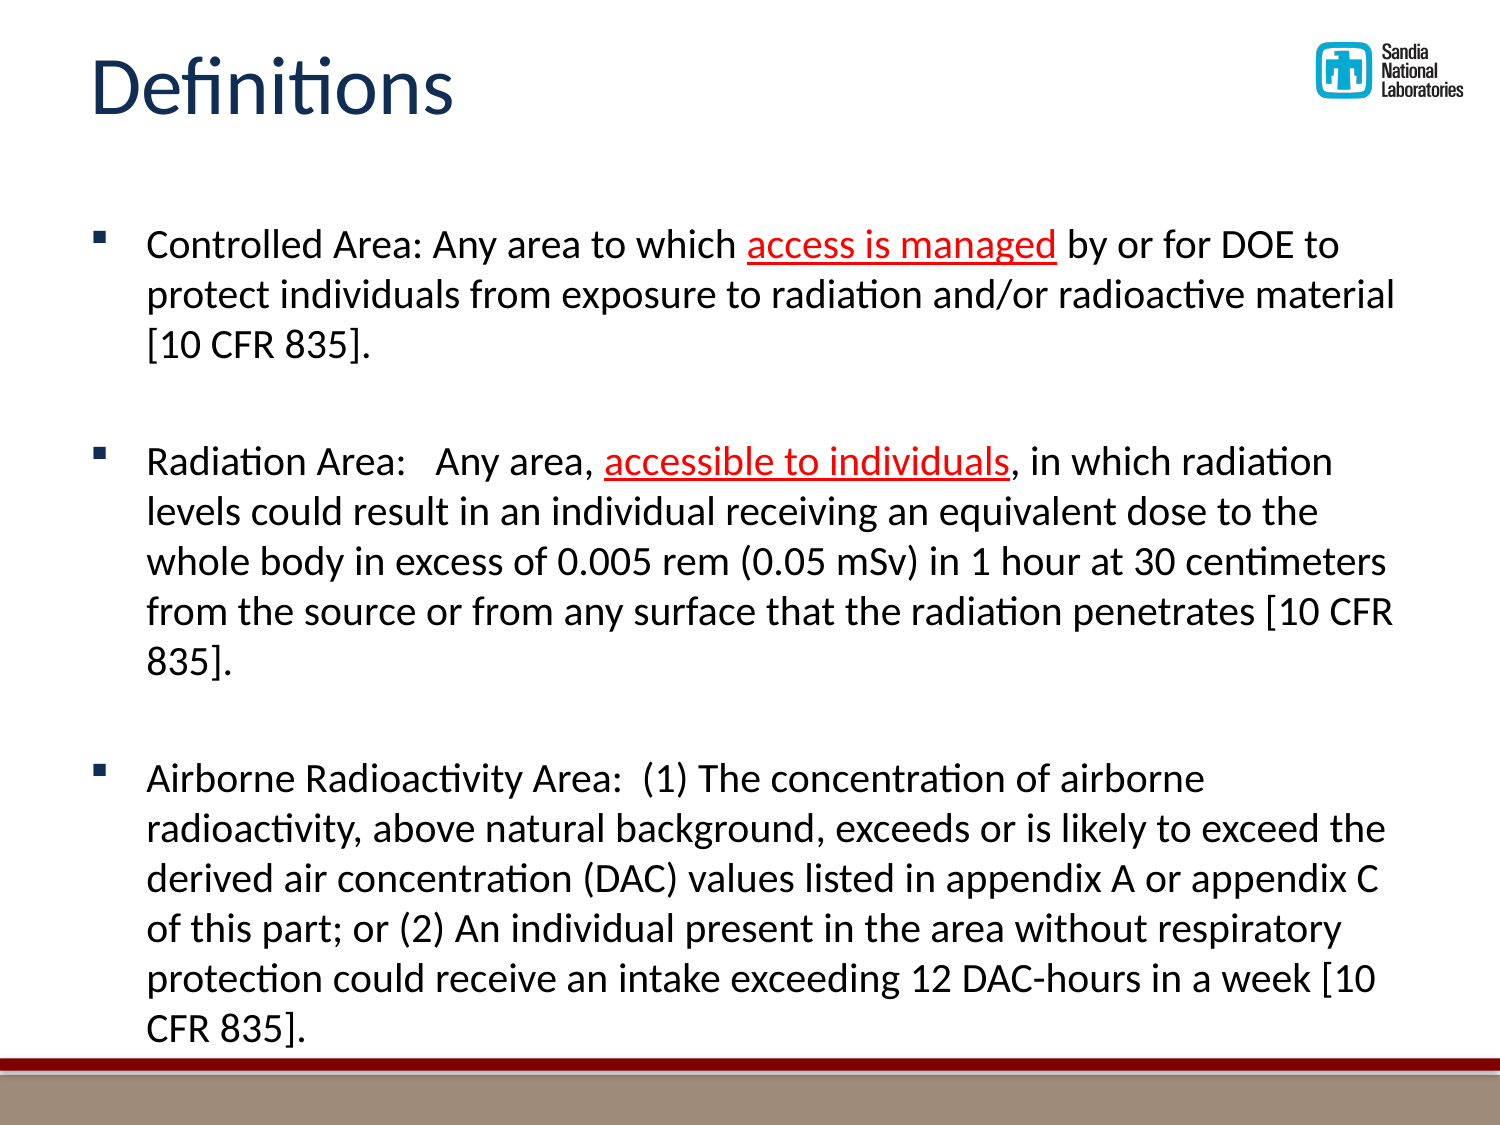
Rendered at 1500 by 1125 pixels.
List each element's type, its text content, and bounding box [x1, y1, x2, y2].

title Definitions [74, 0, 1426, 163]
list Controlled Area: Any area to which access is managed by or for DOE to protect individuals from exposure to radiation and/or radioactive material [10 CFR 835]. Radiation Area: Any area, accessible to individuals, in which radiation levels could result in an individual receiving an equivalent dose to the whole body in excess of 0.005 rem (0.05 mSv) in 1 hour at 30 centimeters from the source or from any surface that the radiation penetrates [10 CFR 835]. Airborne Radioactivity Area: (1) The concentration of airborne radioactivity, above natural background, exceeds or is likely to exceed the derived air concentration (DAC) values listed in appendix A or appendix C of this part; or (2) An individual present in the area without respiratory protection could receive an intake exceeding 12 DAC-hours in a week [10 CFR 835]. [74, 209, 1426, 1006]
picture [1426, 37, 1467, 105]
